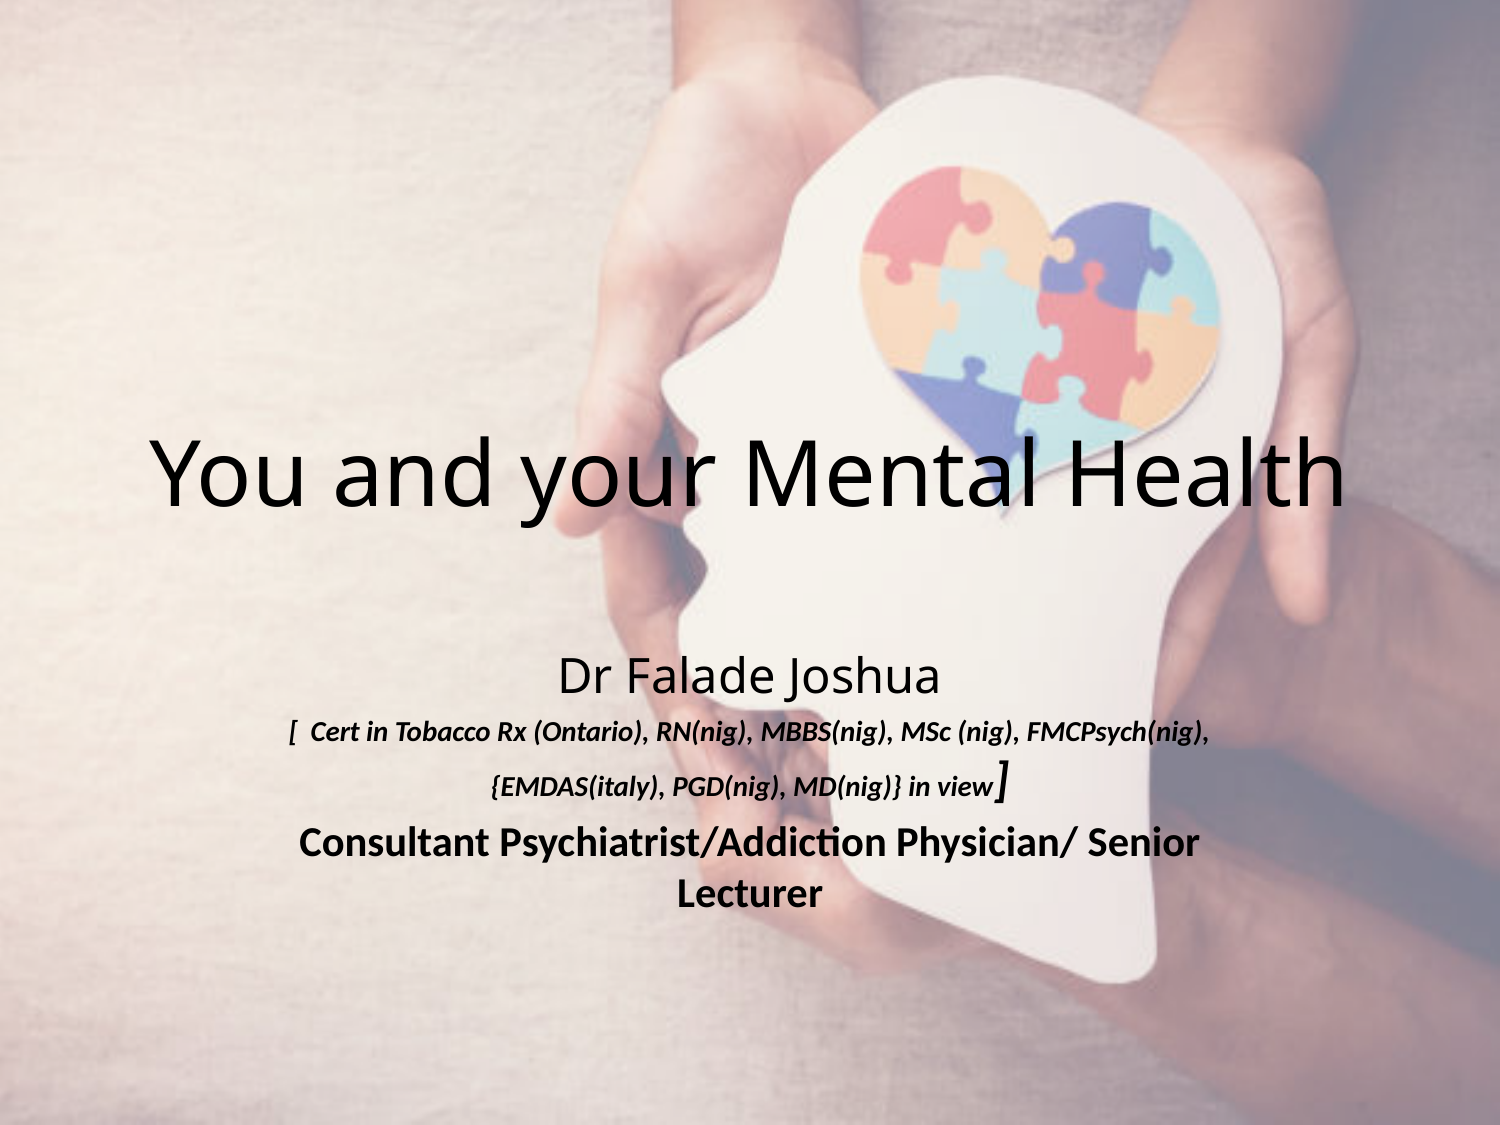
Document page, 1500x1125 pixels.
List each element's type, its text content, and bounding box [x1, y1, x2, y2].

subtitle Dr Falade Joshua [ Cert in Tobacco Rx (Ontario), RN(nig), MBBS(nig), MSc (nig), FMCPsych(nig), {EMDAS(italy), PGD(nig), MD(nig)} in view] Consultant Psychiatrist/Addiction Physician/ Senior Lecturer [225, 637, 1275, 925]
title You and your Mental Health [112, 349, 1388, 591]
